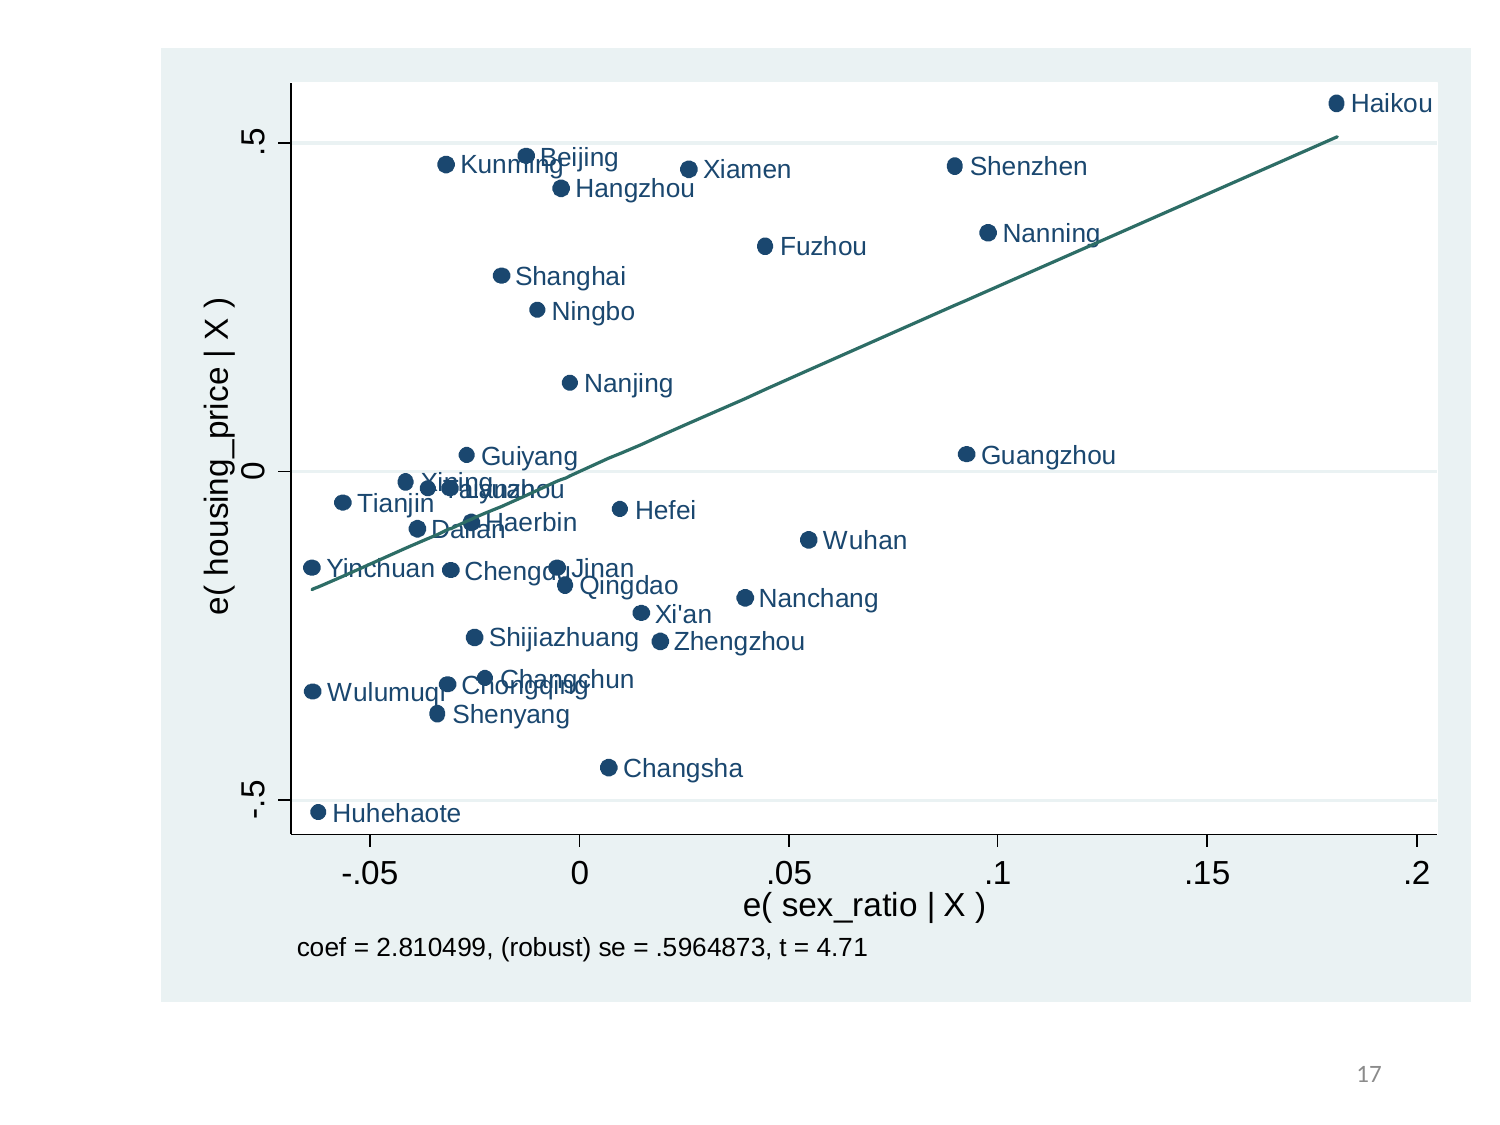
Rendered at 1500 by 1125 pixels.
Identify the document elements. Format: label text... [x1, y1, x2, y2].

picture [149, 37, 1483, 1013]
slide_number 17 [1059, 1042, 1397, 1103]
